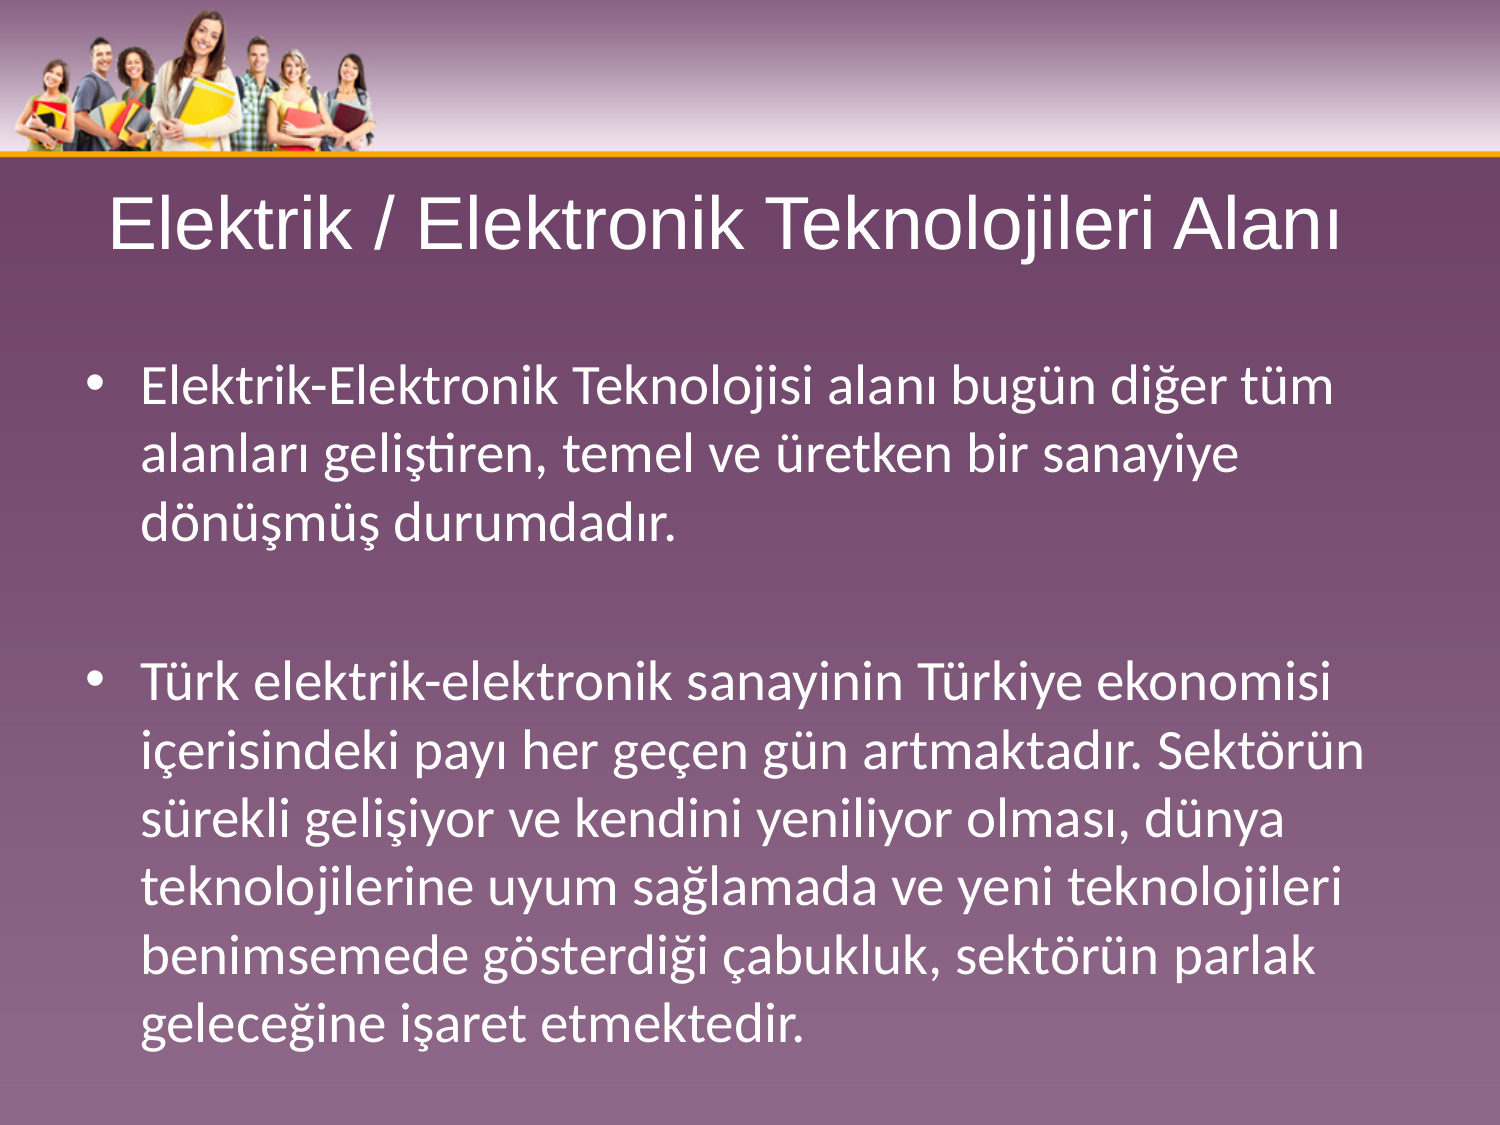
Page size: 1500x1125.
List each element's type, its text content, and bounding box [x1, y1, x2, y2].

list Elektrik-Elektronik Teknolojisi alanı bugün diğer tüm alanları geliştiren, temel ve üretken bir sanayiye dönüşmüş durumdadır. Türk elektrik-elektronik sanayinin Türkiye ekonomisi içerisindeki payı her geçen gün artmaktadır. Sektörün sürekli gelişiyor ve kendini yeniliyor olması, dünya teknolojilerine uyum sağlamada ve yeni teknolojileri benimsemede gösterdiği çabukluk, sektörün parlak geleceğine işaret etmektedir. [70, 339, 1383, 1067]
picture [0, 0, 1500, 1125]
title Elektrik / Elektronik Teknolojileri Alanı [51, 137, 1402, 302]
